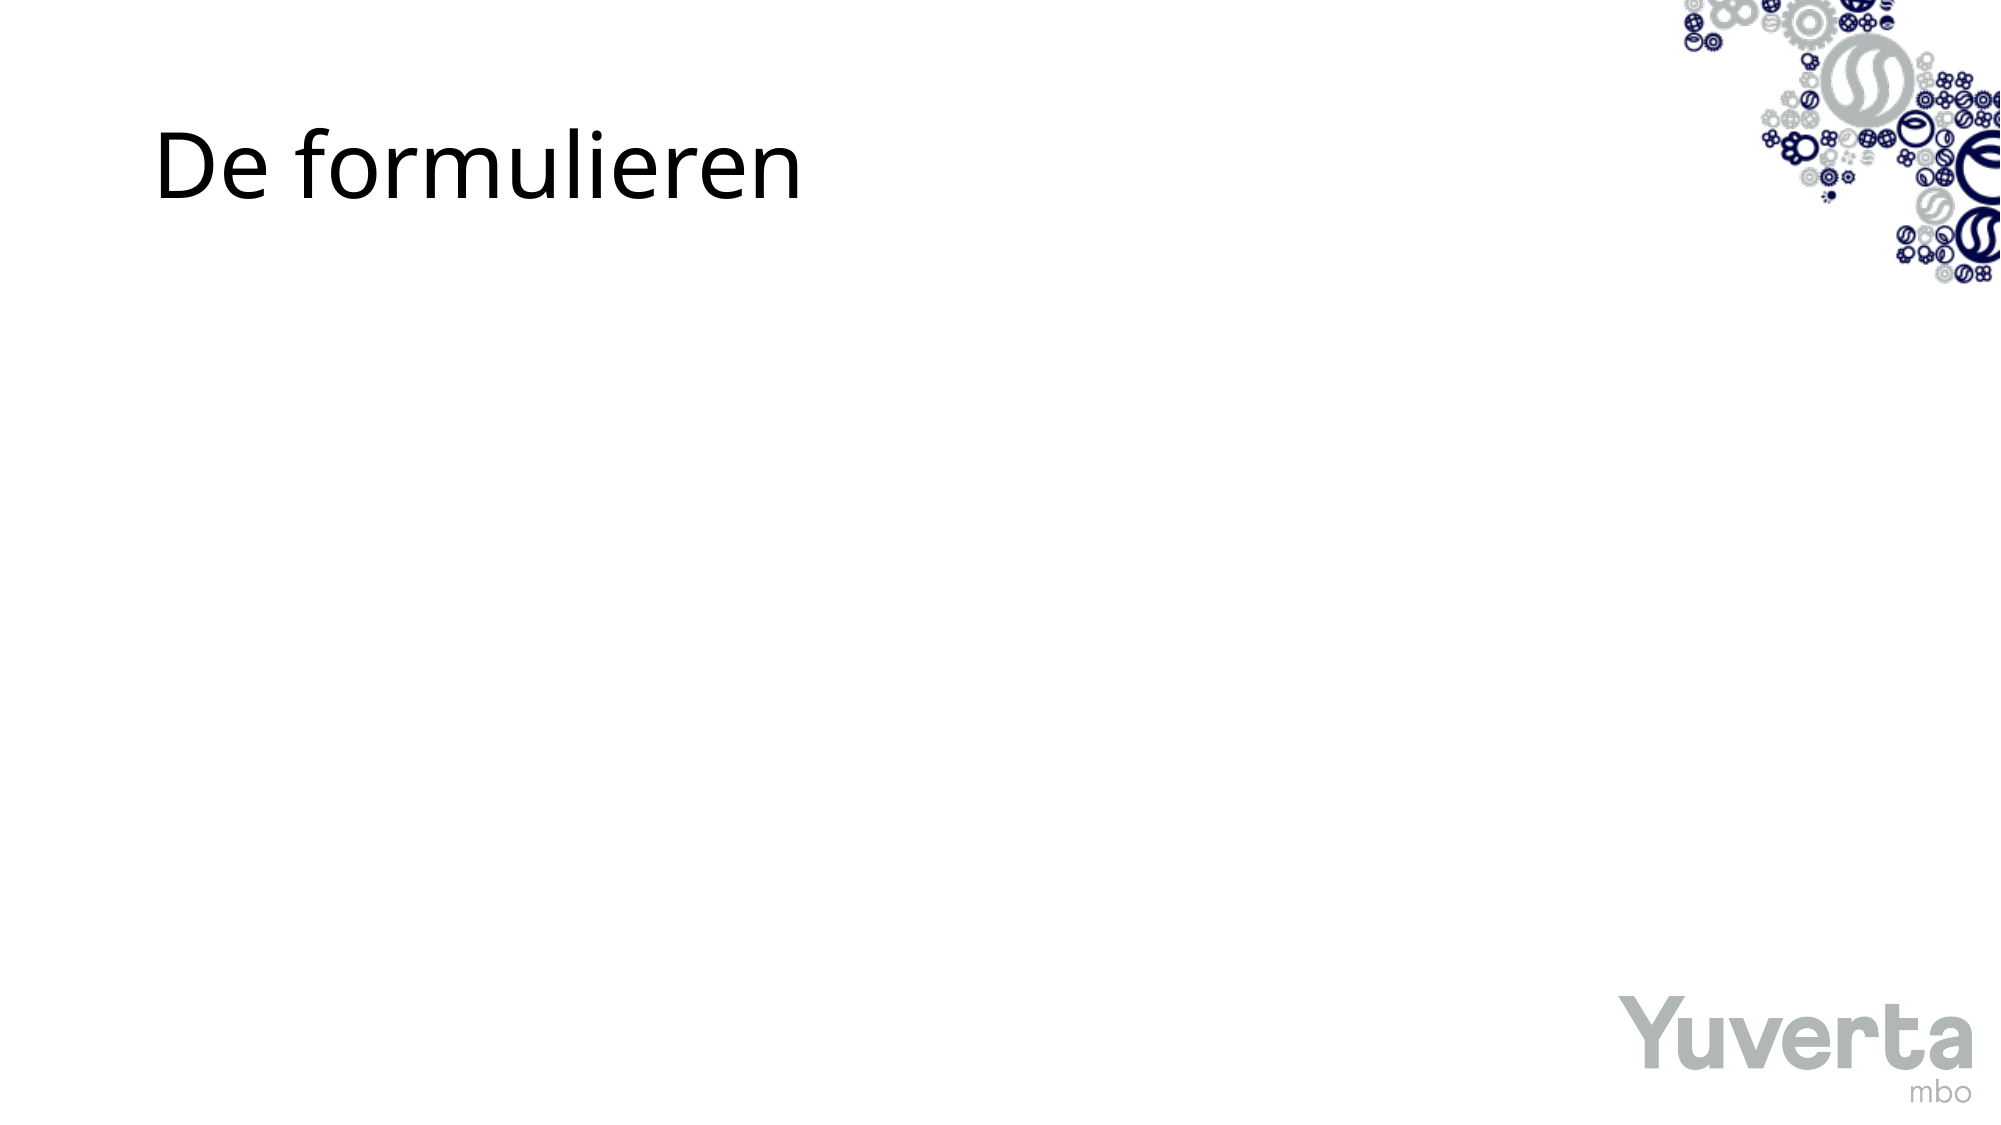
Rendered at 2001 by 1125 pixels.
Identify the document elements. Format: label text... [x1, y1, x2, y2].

picture [0, 0, 2000, 1125]
title De formulieren [137, 59, 1863, 278]
